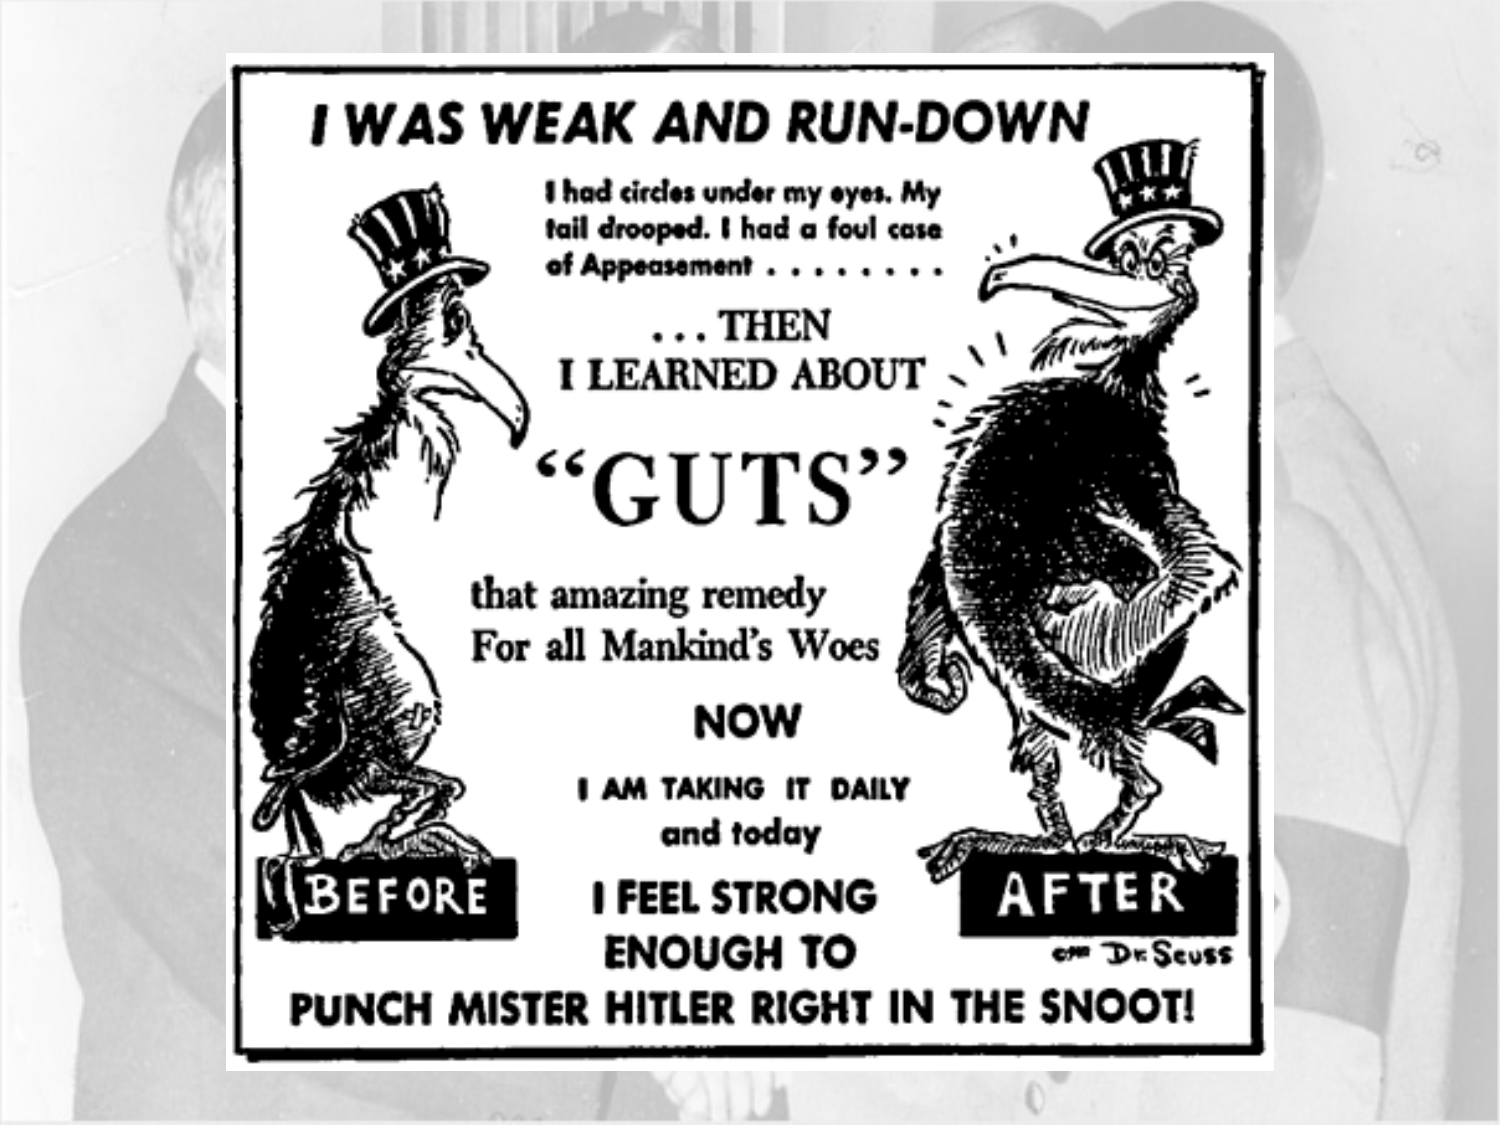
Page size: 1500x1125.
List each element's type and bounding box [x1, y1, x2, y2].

picture [226, 53, 1274, 1072]
